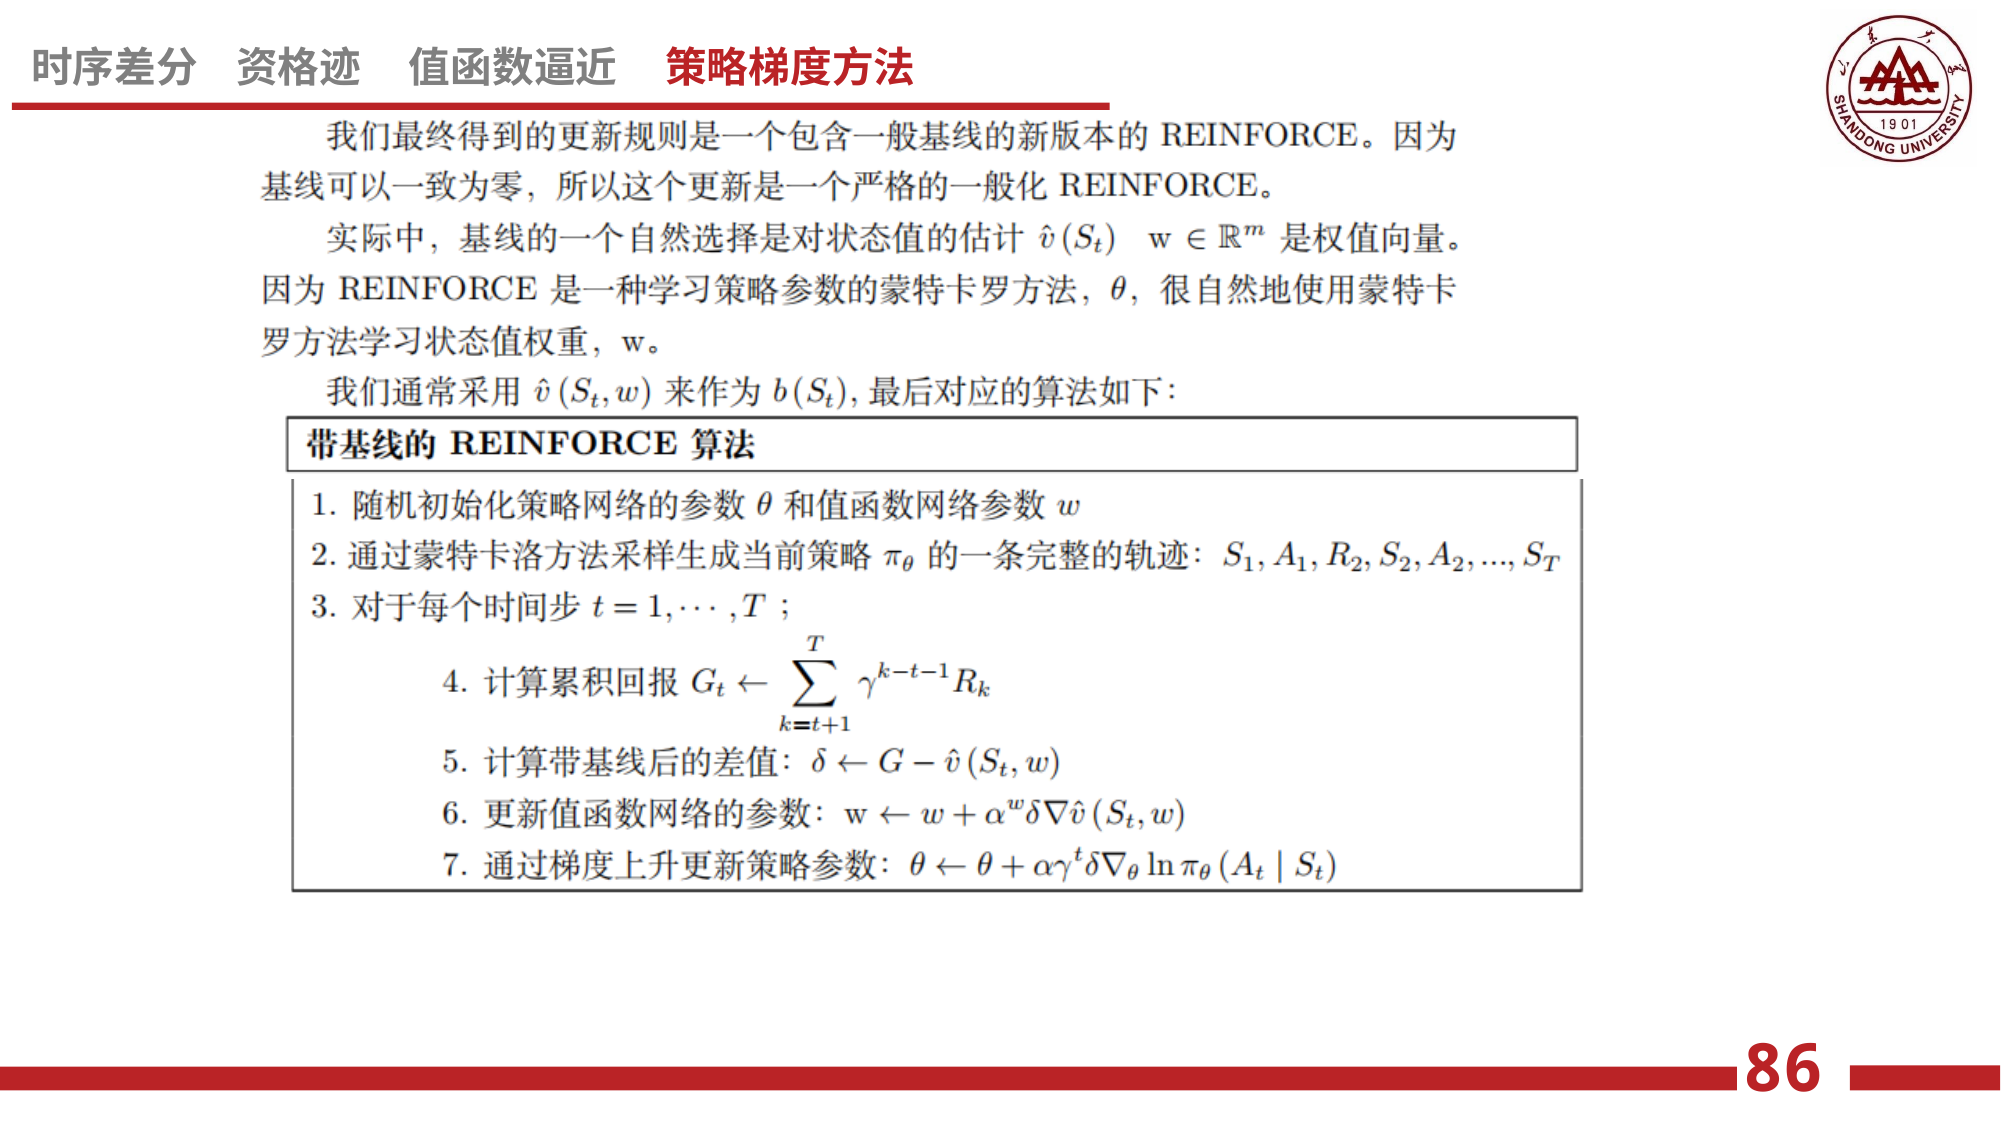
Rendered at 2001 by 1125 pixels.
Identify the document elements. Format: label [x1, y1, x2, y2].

picture [236, 113, 1589, 894]
picture [1820, 9, 1977, 167]
